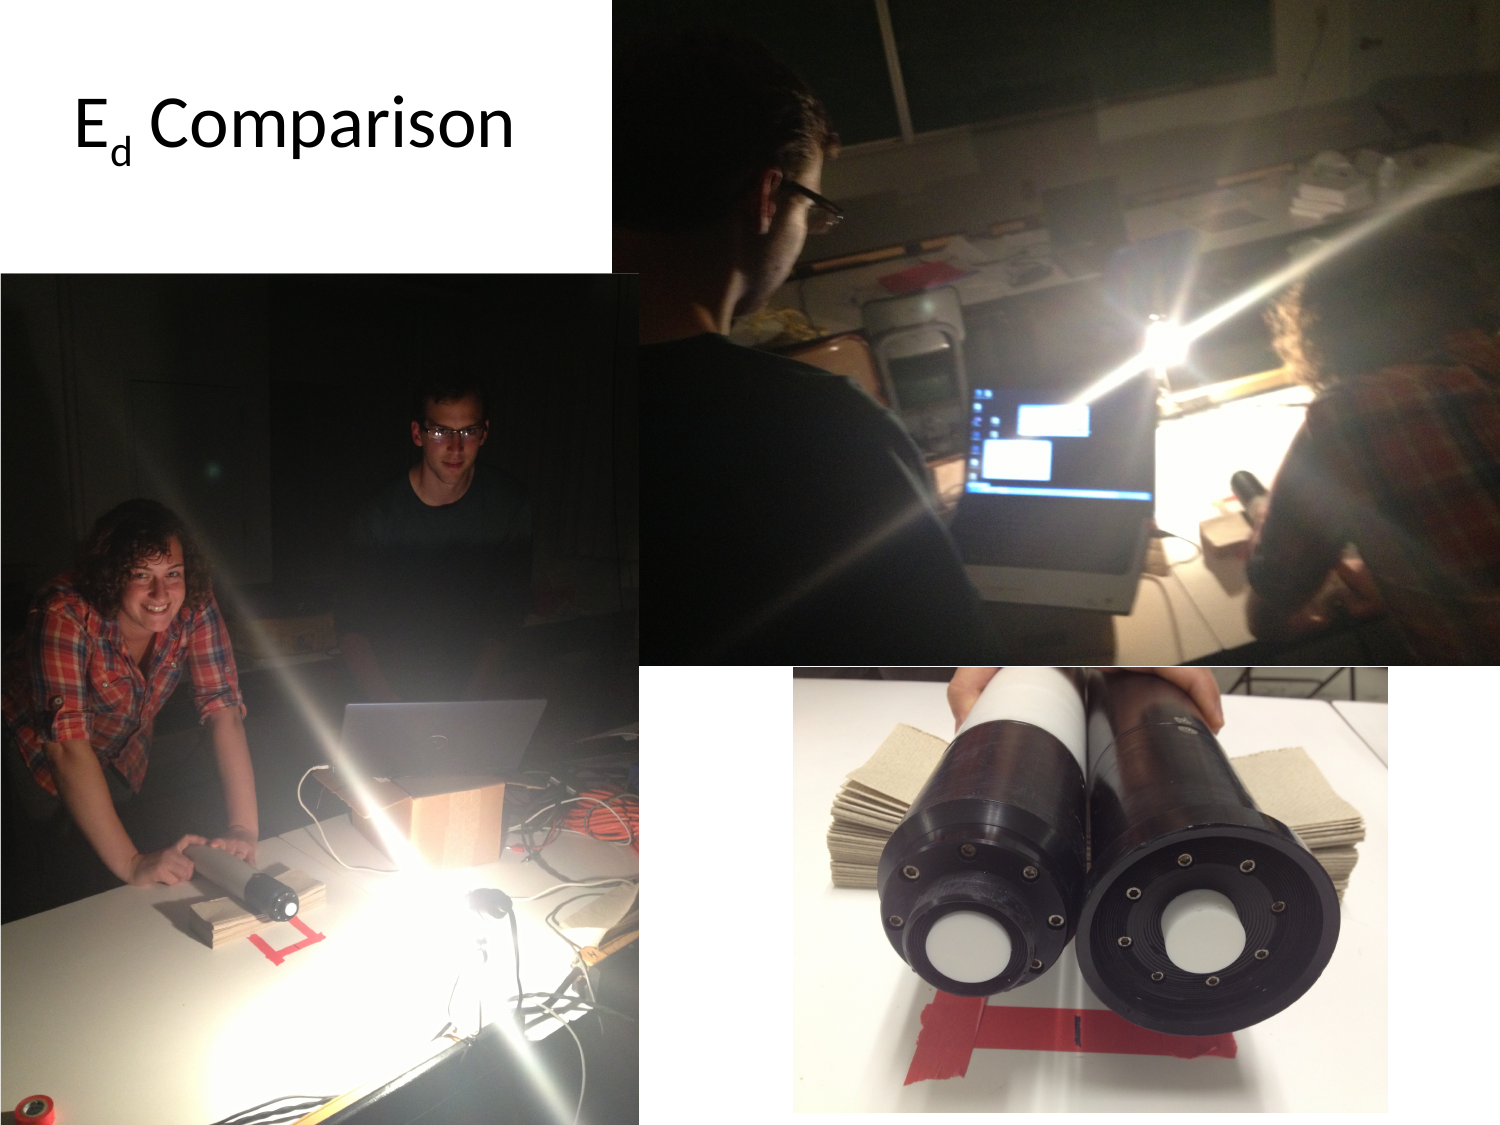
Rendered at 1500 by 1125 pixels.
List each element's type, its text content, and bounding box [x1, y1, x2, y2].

picture [0, 0, 1500, 1124]
picture [793, 667, 1388, 1113]
text_box Ed Comparison [58, 65, 607, 183]
